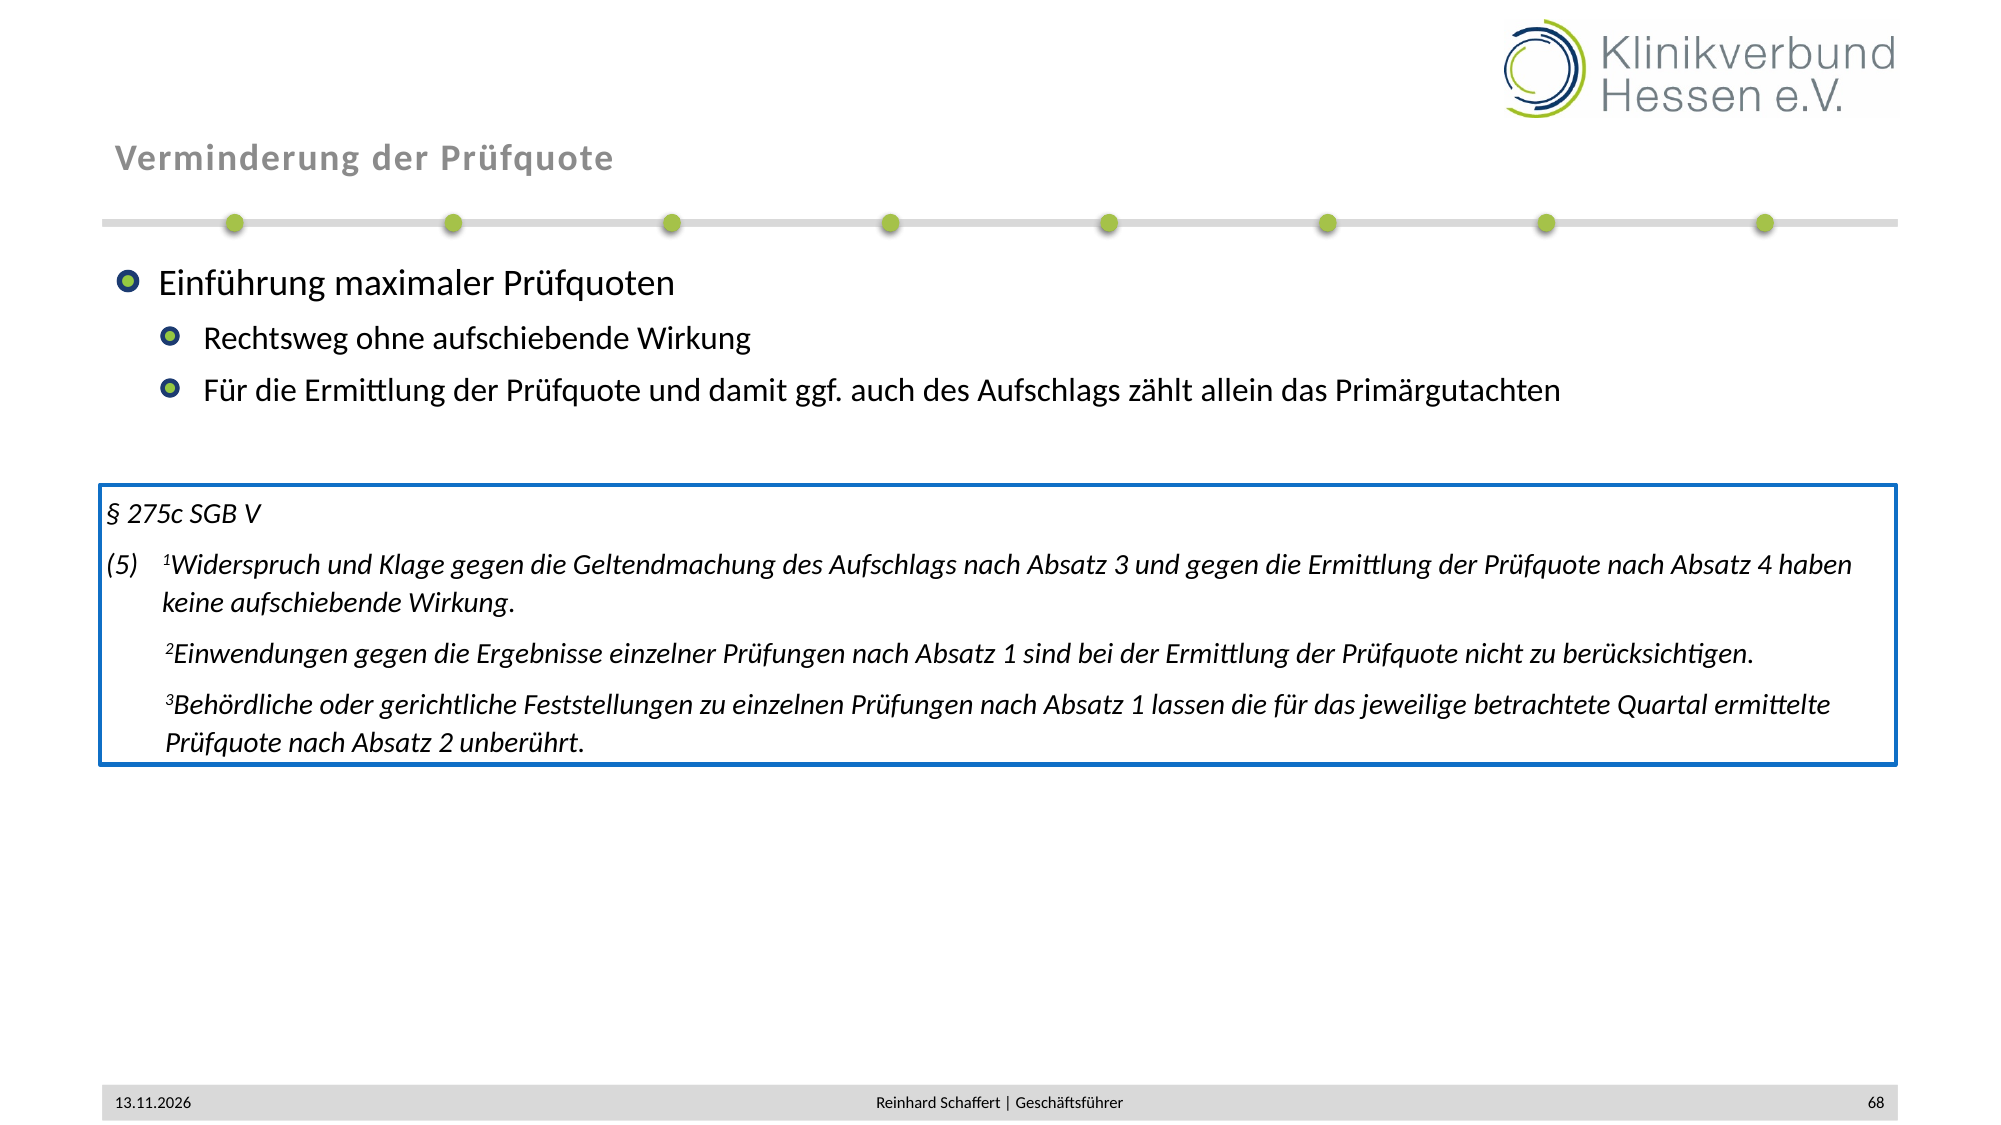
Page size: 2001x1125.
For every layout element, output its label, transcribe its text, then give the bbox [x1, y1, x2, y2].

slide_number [99, 1085, 567, 1118]
picture [1504, 19, 1900, 118]
text_box § 275c SGB V 1Widerspruch und Klage gegen die Geltendmachung des Aufschlags nach Absatz 3 und gegen die Ermittlung der Prüfquote nach Absatz 4 haben keine aufschiebende Wirkung. 2Einwendungen gegen die Ergebnisse einzelner Prüfungen nach Absatz 1 sind bei der Ermittlung der Prüfquote nicht zu berücksichtigen. 3Behördliche oder gerichtliche Feststellungen zu einzelnen Prüfungen nach Absatz 1 lassen die für das jeweilige betrachtete Quartal ermittelte Prüfquote nach Absatz 2 unberührt. [98, 483, 1898, 767]
picture [158, 324, 182, 348]
picture [158, 376, 182, 400]
picture [114, 267, 142, 295]
list Einführung maximaler Prüfquoten Rechtsweg ohne aufschiebende Wirkung Für die Ermittlung der Prüfquote und damit ggf. auch des Aufschlags zählt allein das Primärgutachten [99, 251, 1900, 1049]
slide_number 68 [1433, 1085, 1900, 1118]
footer Reinhard Schaffert | Geschäftsführer [683, 1085, 1317, 1118]
title Verminderung der Prüfquote [99, 125, 1900, 209]
